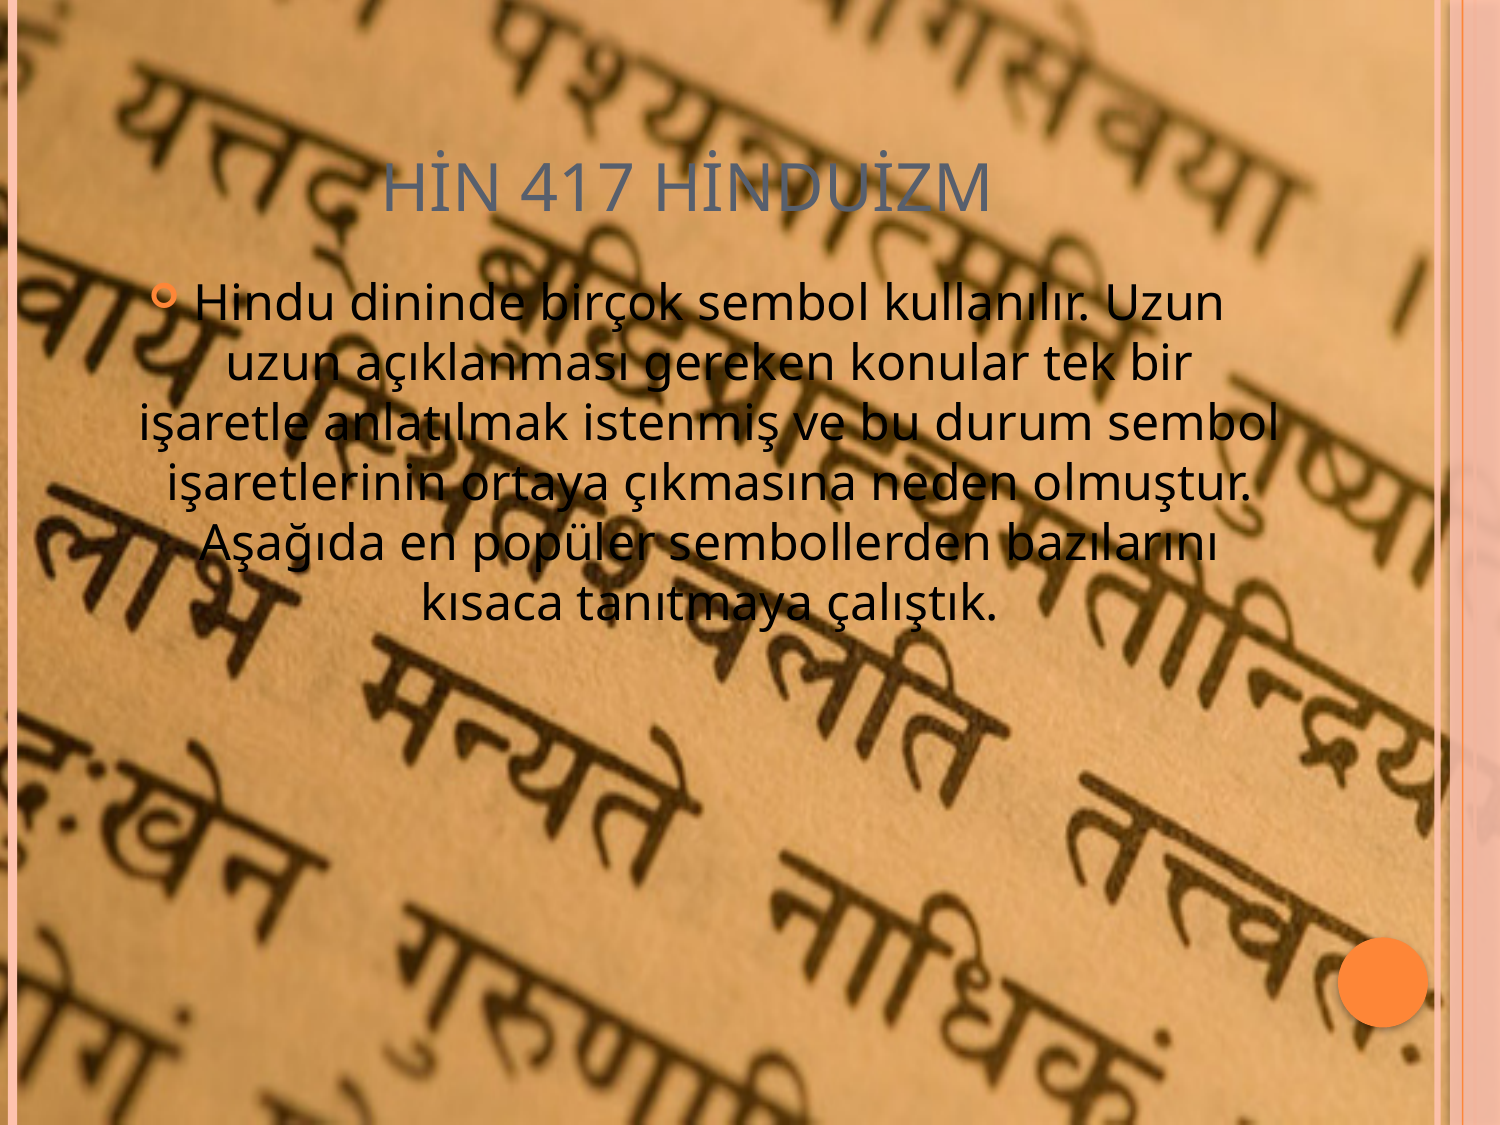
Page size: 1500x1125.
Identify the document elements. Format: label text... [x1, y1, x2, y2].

picture [18, 0, 1434, 1125]
title HİN 417 HİNDUİZM [75, 45, 1300, 233]
list Hindu dininde birçok sembol kullanılır. Uzun uzun açıklanması gereken konular tek bir işaretle anlatılmak istenmiş ve bu durum sembol işaretlerinin ortaya çıkmasına neden olmuştur. Aşağıda en popüler sembollerden bazılarını kısaca tanıtmaya çalıştık. [75, 262, 1300, 1062]
picture [0, 0, 7, 1125]
picture [1441, 0, 1449, 1125]
